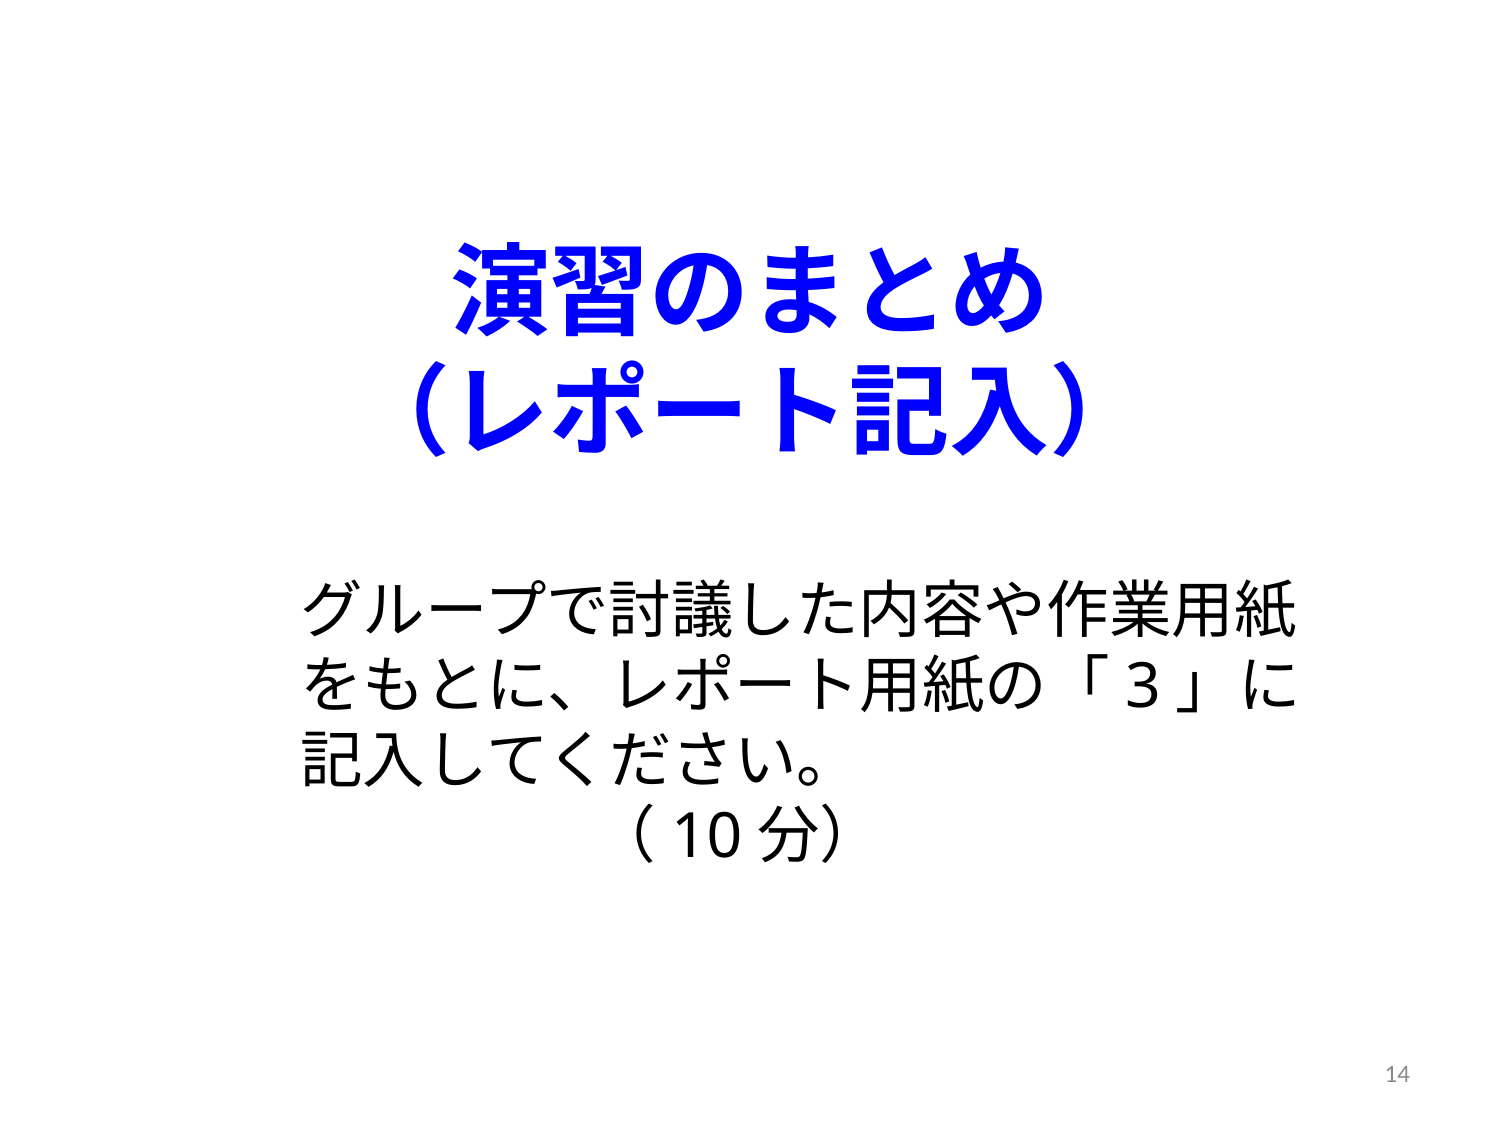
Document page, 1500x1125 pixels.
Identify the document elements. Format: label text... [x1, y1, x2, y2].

text_box 演習のまとめ （レポート記入） [159, 219, 1341, 475]
slide_number 14 [1074, 1042, 1425, 1103]
text_box グループで討議した内容や作業⽤紙をもとに、レポート用紙の「3」に 記⼊してください。 （10分） [135, 562, 1341, 877]
